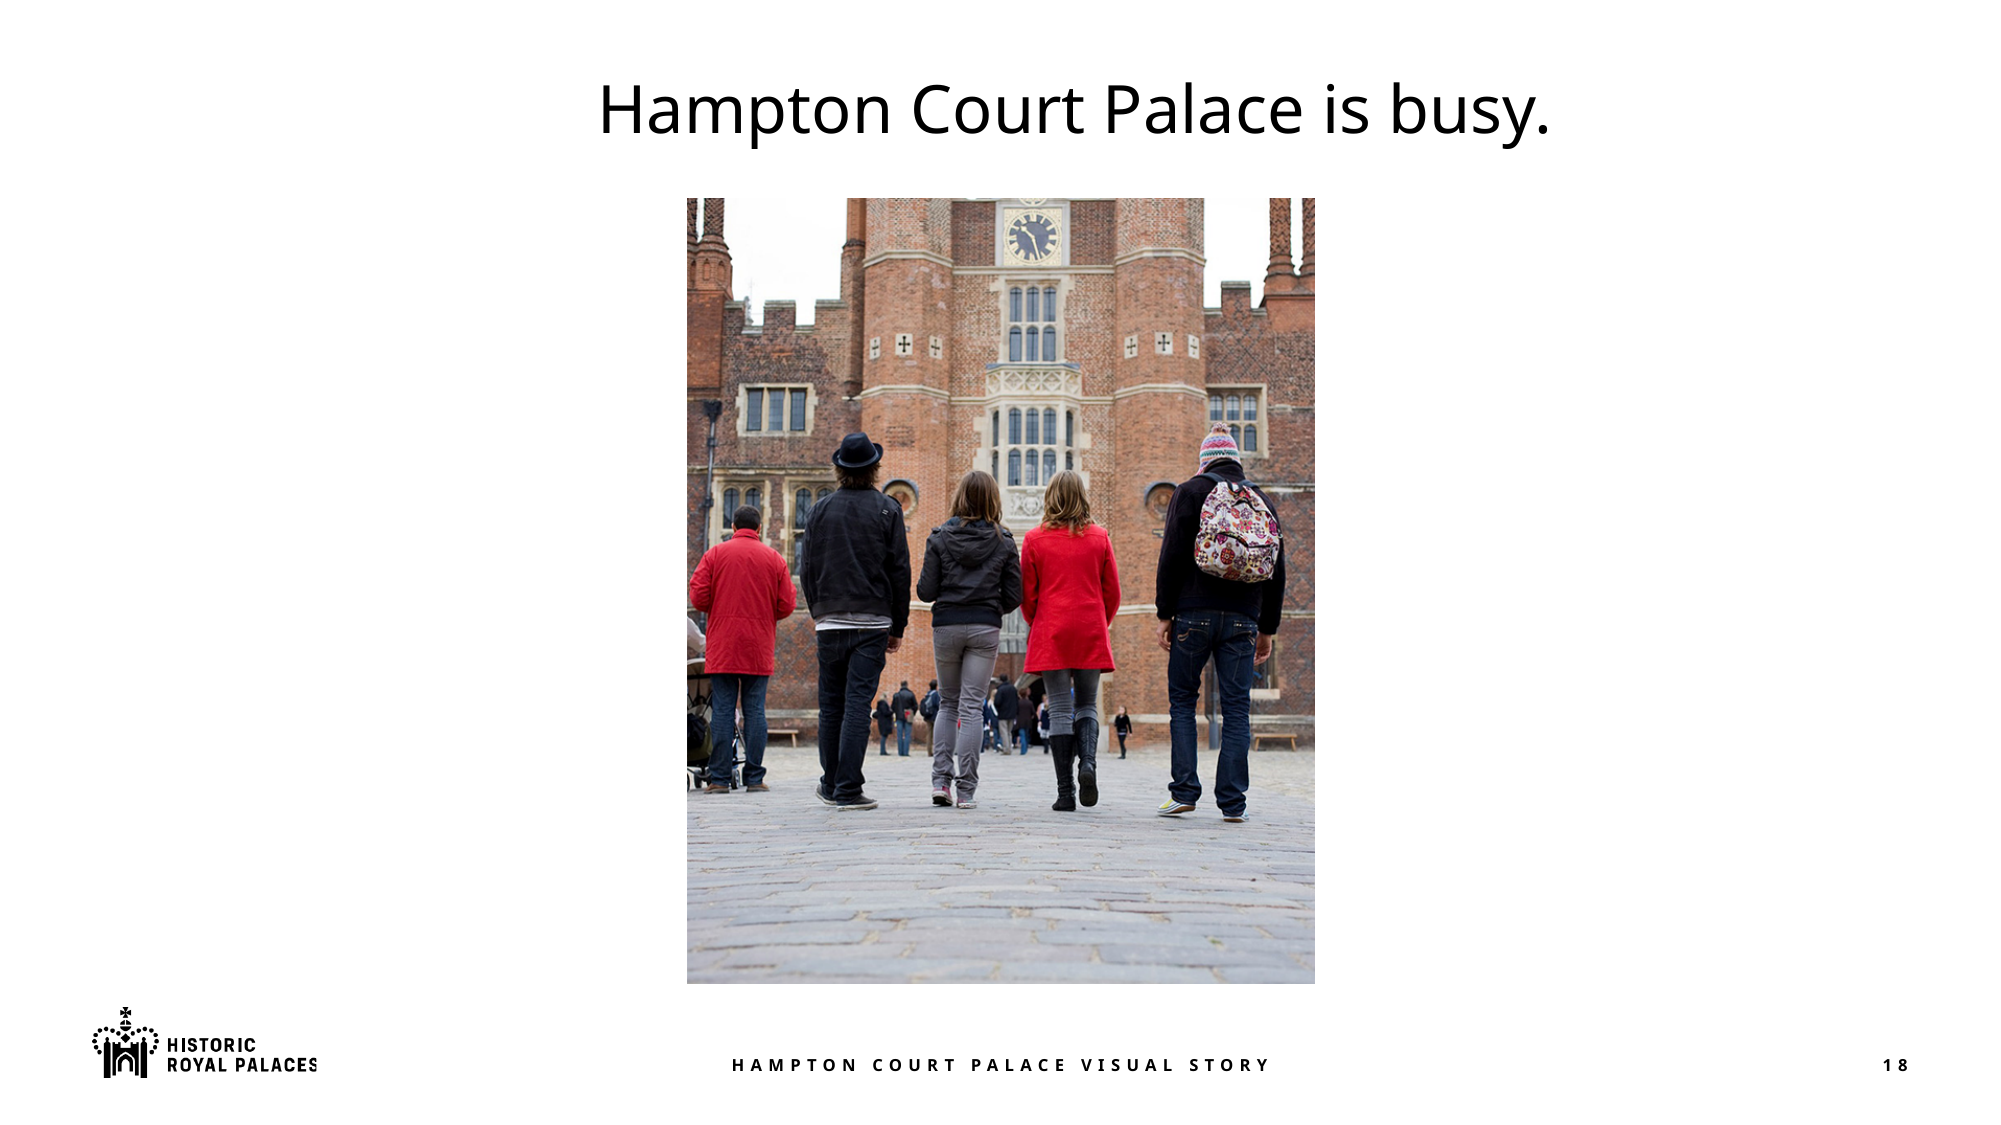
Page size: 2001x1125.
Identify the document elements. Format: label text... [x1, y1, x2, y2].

title Hampton Court Palace is busy. [597, 67, 1616, 255]
picture [687, 198, 1315, 984]
footer Hampton Court Palace Visual Story [662, 1054, 1338, 1125]
slide_number 18 [1828, 1054, 1908, 1125]
